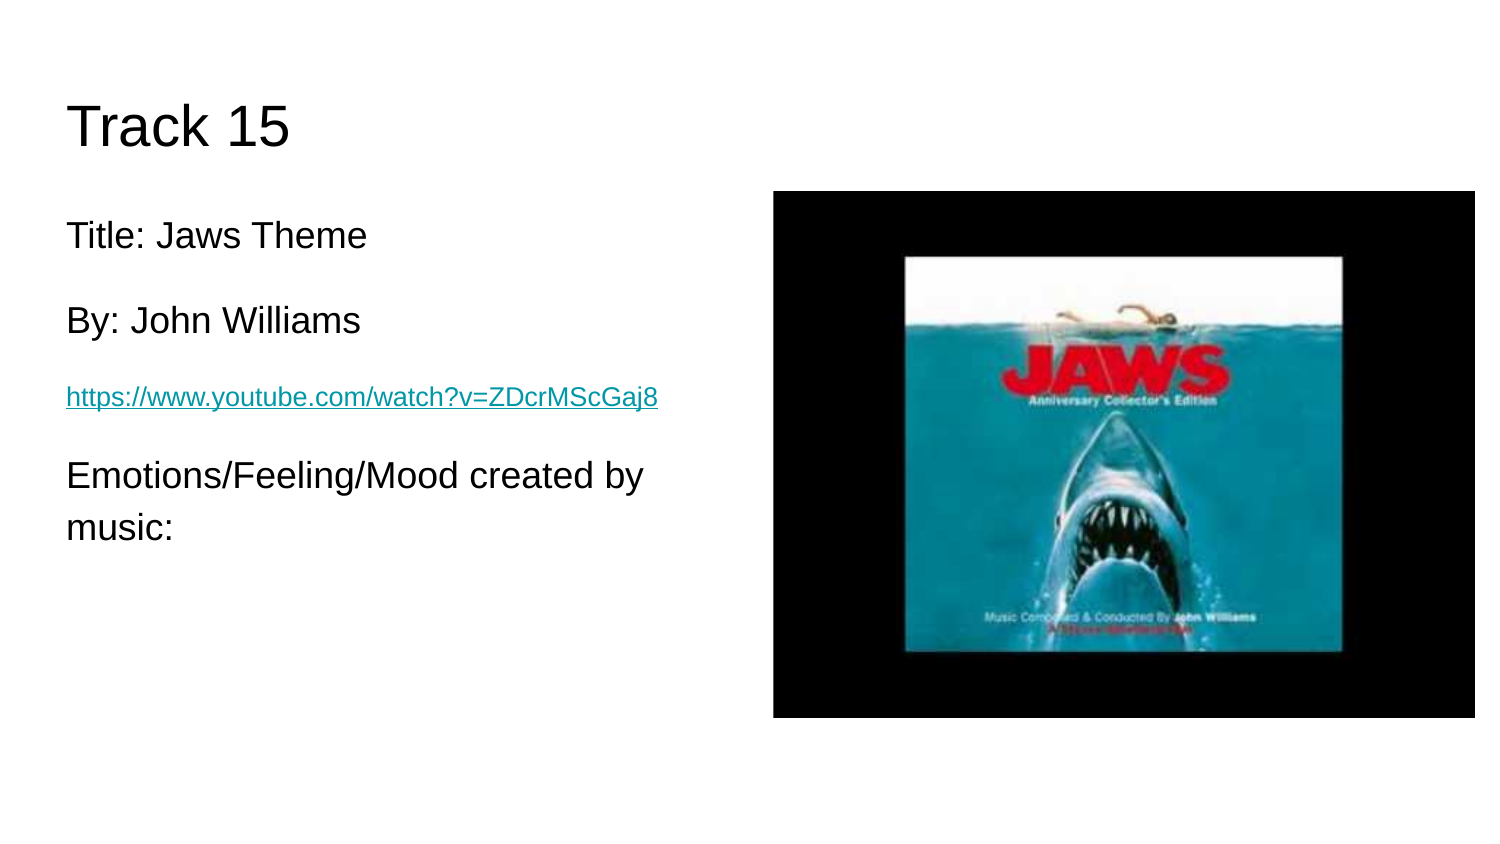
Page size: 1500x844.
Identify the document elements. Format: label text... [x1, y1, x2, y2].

text_box [773, 191, 1475, 718]
title Track 15 [51, 72, 1449, 167]
list Title: Jaws Theme By: John Williams https://www.youtube.com/watch?v=ZDcrMScGaj8 Emotions/Feeling/Mood created by music: [51, 189, 749, 750]
